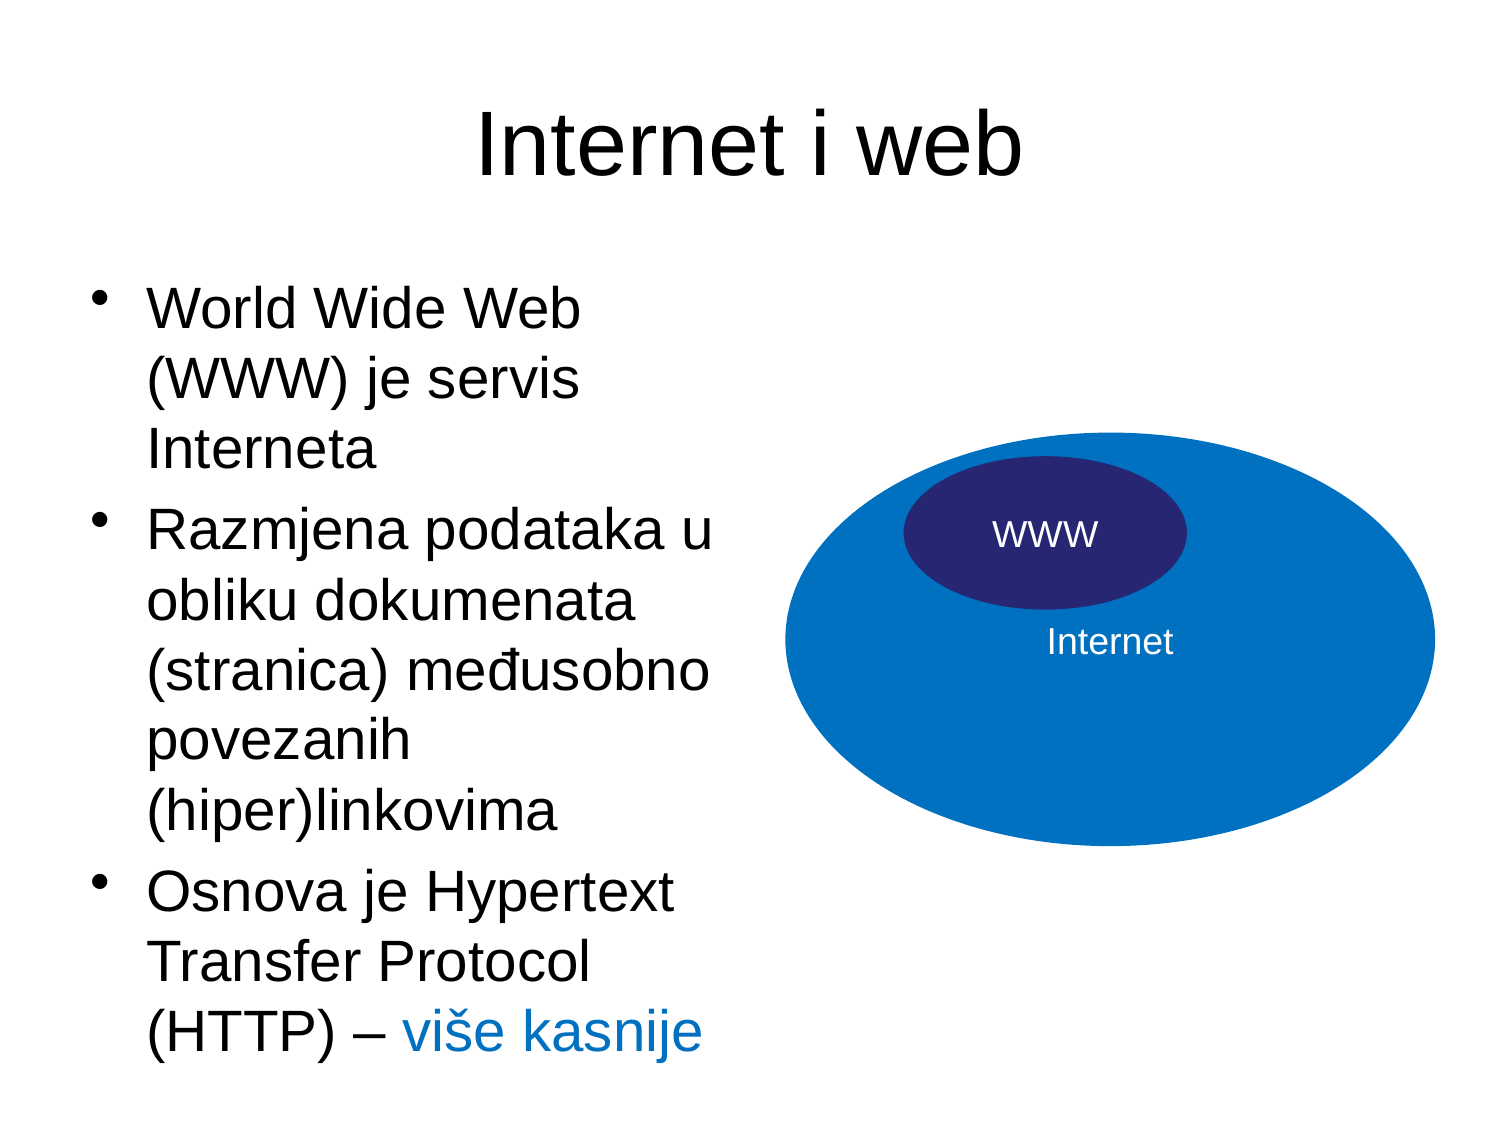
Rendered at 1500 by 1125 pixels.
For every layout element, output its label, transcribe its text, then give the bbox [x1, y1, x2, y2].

title Internet i web [74, 44, 1426, 233]
text_box WWW [901, 454, 1190, 612]
list World Wide Web (WWW) je servis Interneta Razmjena podataka u obliku dokumenata (stranica) međusobno povezanih (hiper)linkovima Osnova je Hypertext Transfer Protocol (HTTP) – više kasnije [74, 262, 738, 1006]
text_box Internet [783, 430, 1438, 849]
